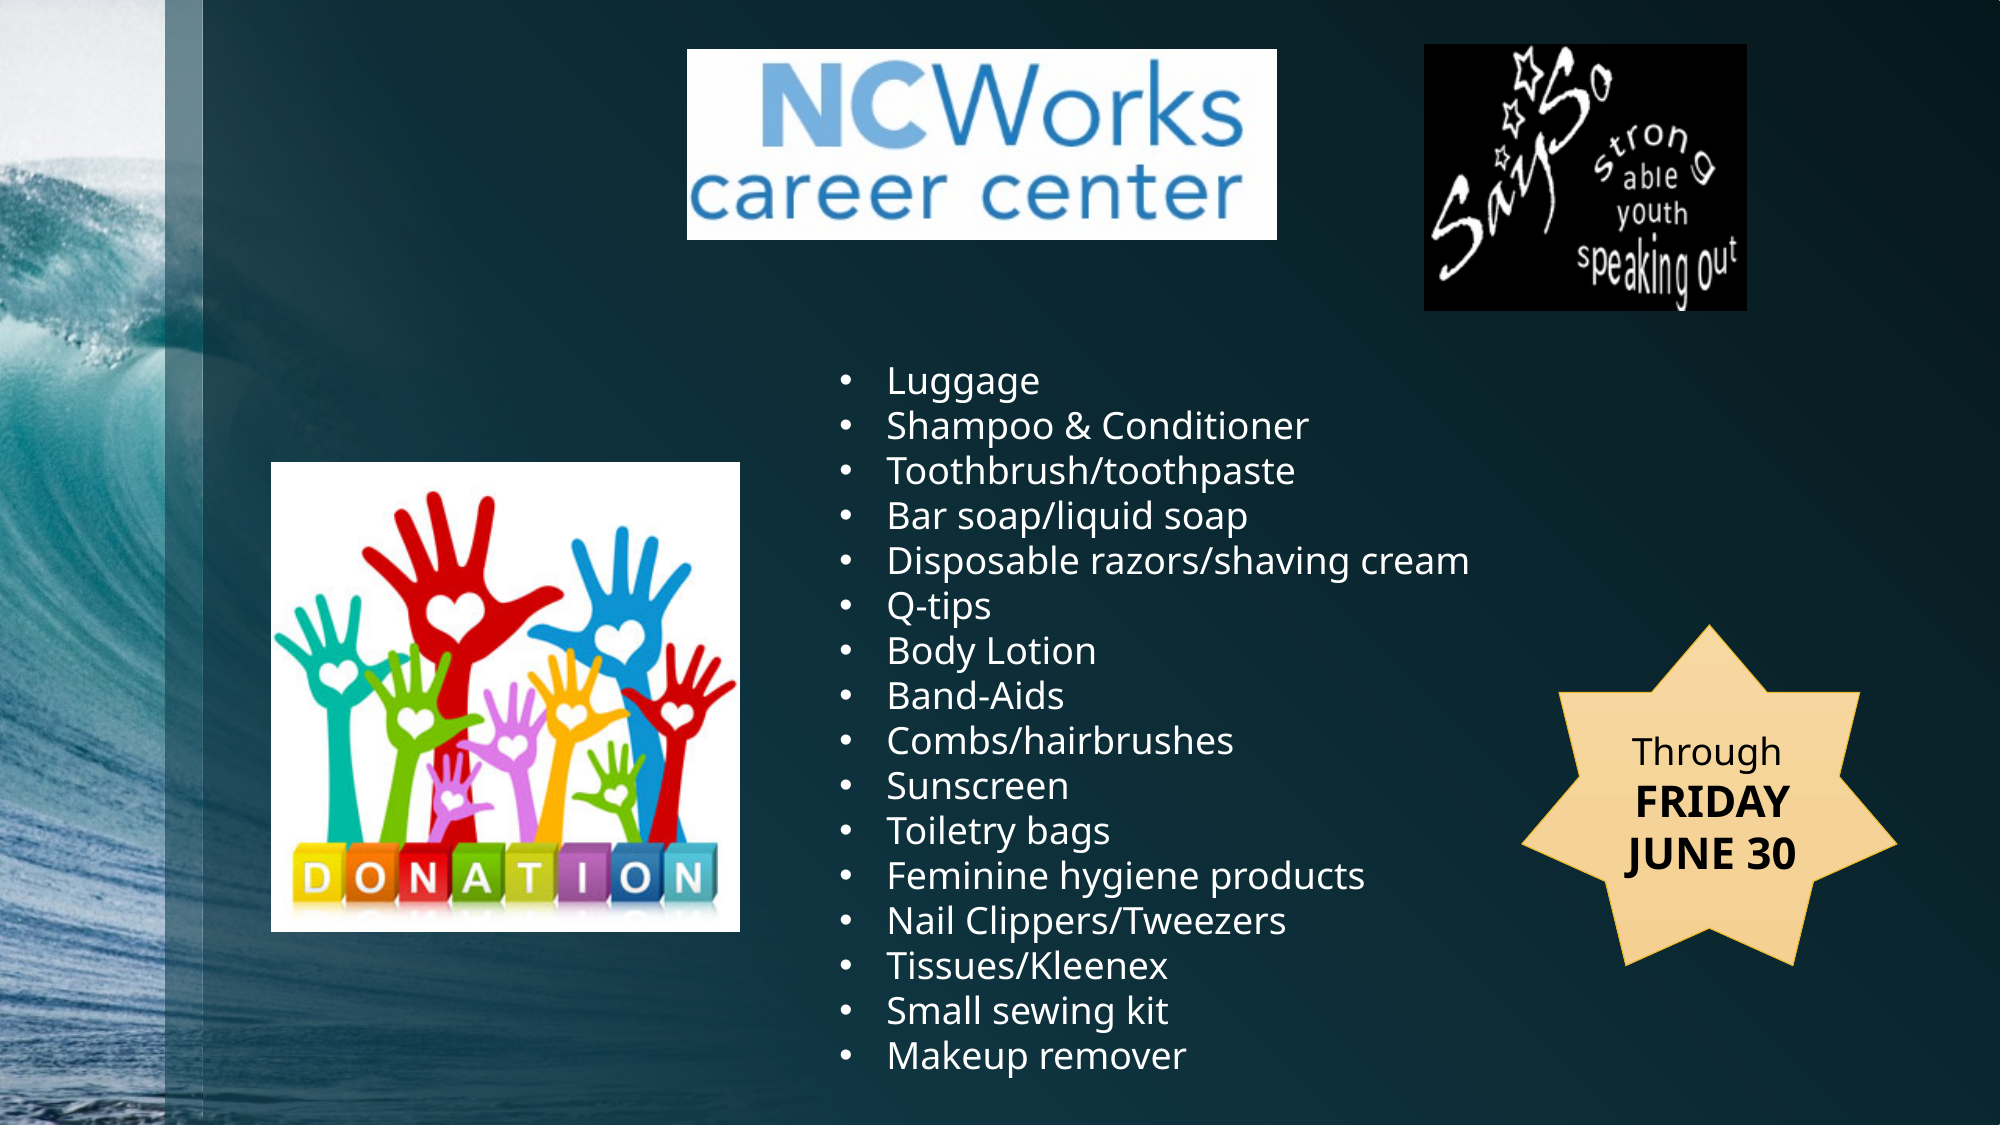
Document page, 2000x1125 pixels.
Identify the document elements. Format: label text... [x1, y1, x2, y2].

text_box Through FRIDAY JUNE 30 [1612, 721, 1813, 886]
text_box Luggage Shampoo & Conditioner Toothbrush/toothpaste Bar soap/liquid soap Disposable razors/shaving cream Q-tips Body Lotion Band-Aids Combs/hairbrushes Sunscreen Toiletry bags Feminine hygiene products Nail Clippers/Tweezers Tissues/Kleenex Small sewing kit Makeup remover [824, 349, 1788, 1085]
picture [0, 0, 2000, 1125]
text_box [1521, 624, 1898, 967]
